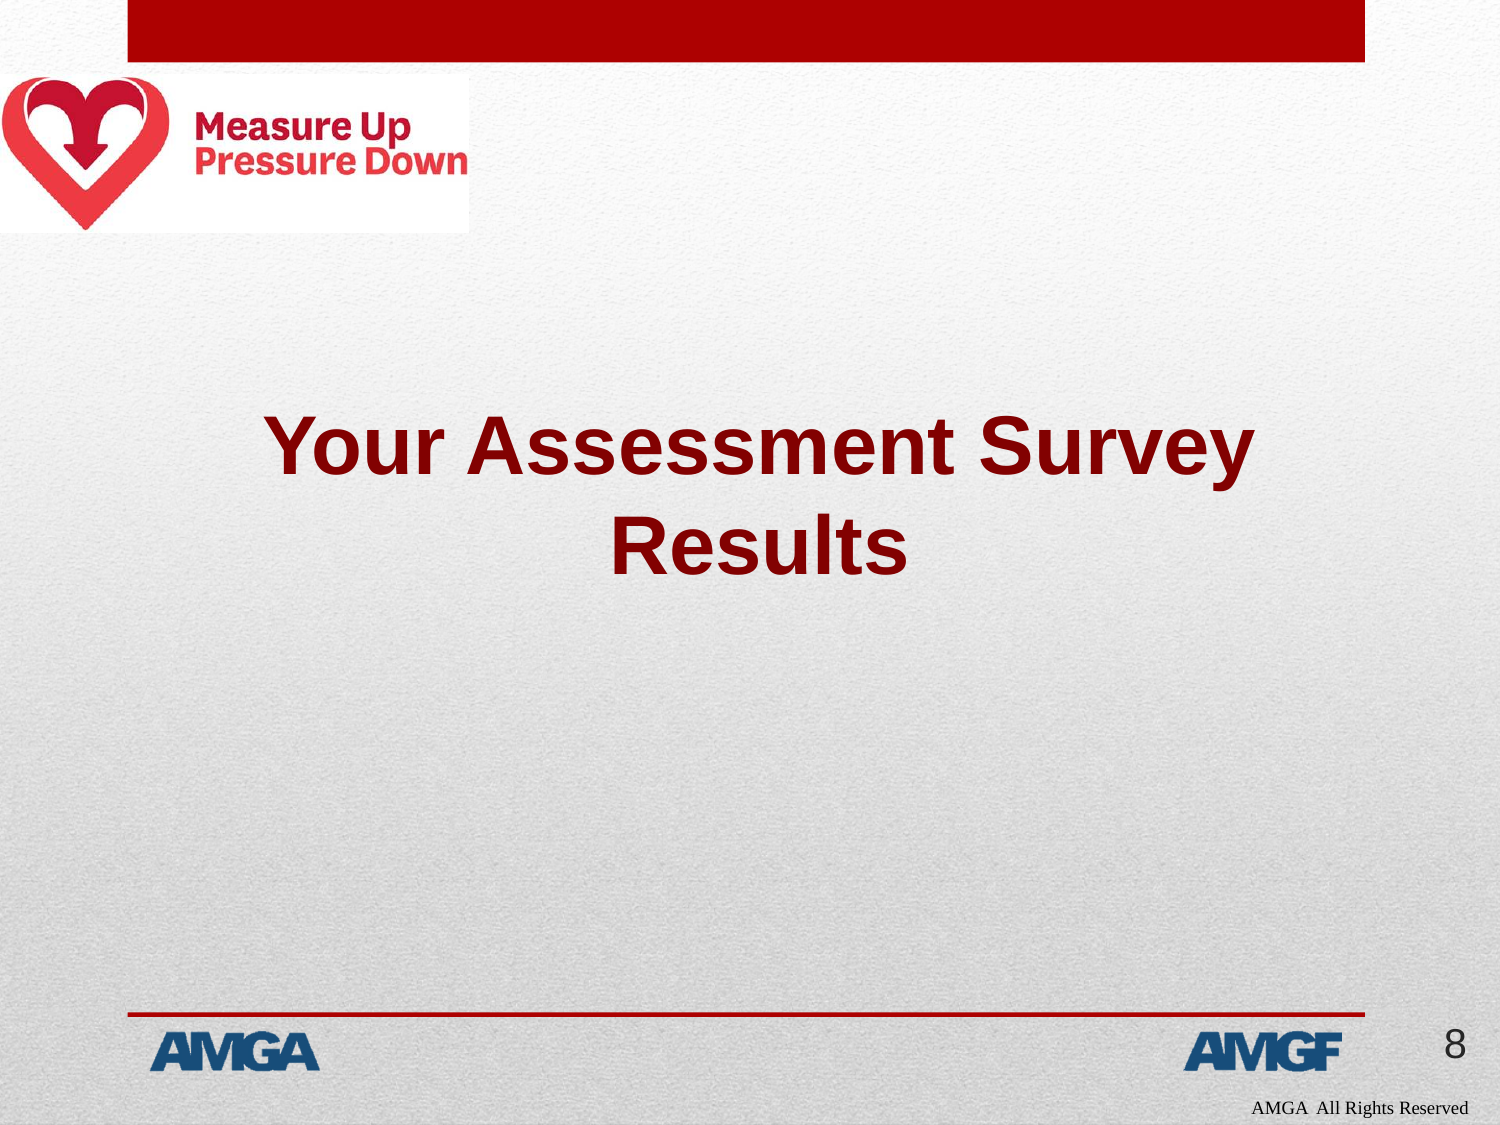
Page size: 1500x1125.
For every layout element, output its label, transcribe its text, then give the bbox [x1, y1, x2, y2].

picture [136, 1023, 337, 1078]
text_box 7 [1357, 1011, 1482, 1072]
picture [0, 74, 470, 234]
text_box Your Assessment Survey Results [99, 383, 1420, 599]
picture [1183, 1025, 1343, 1091]
